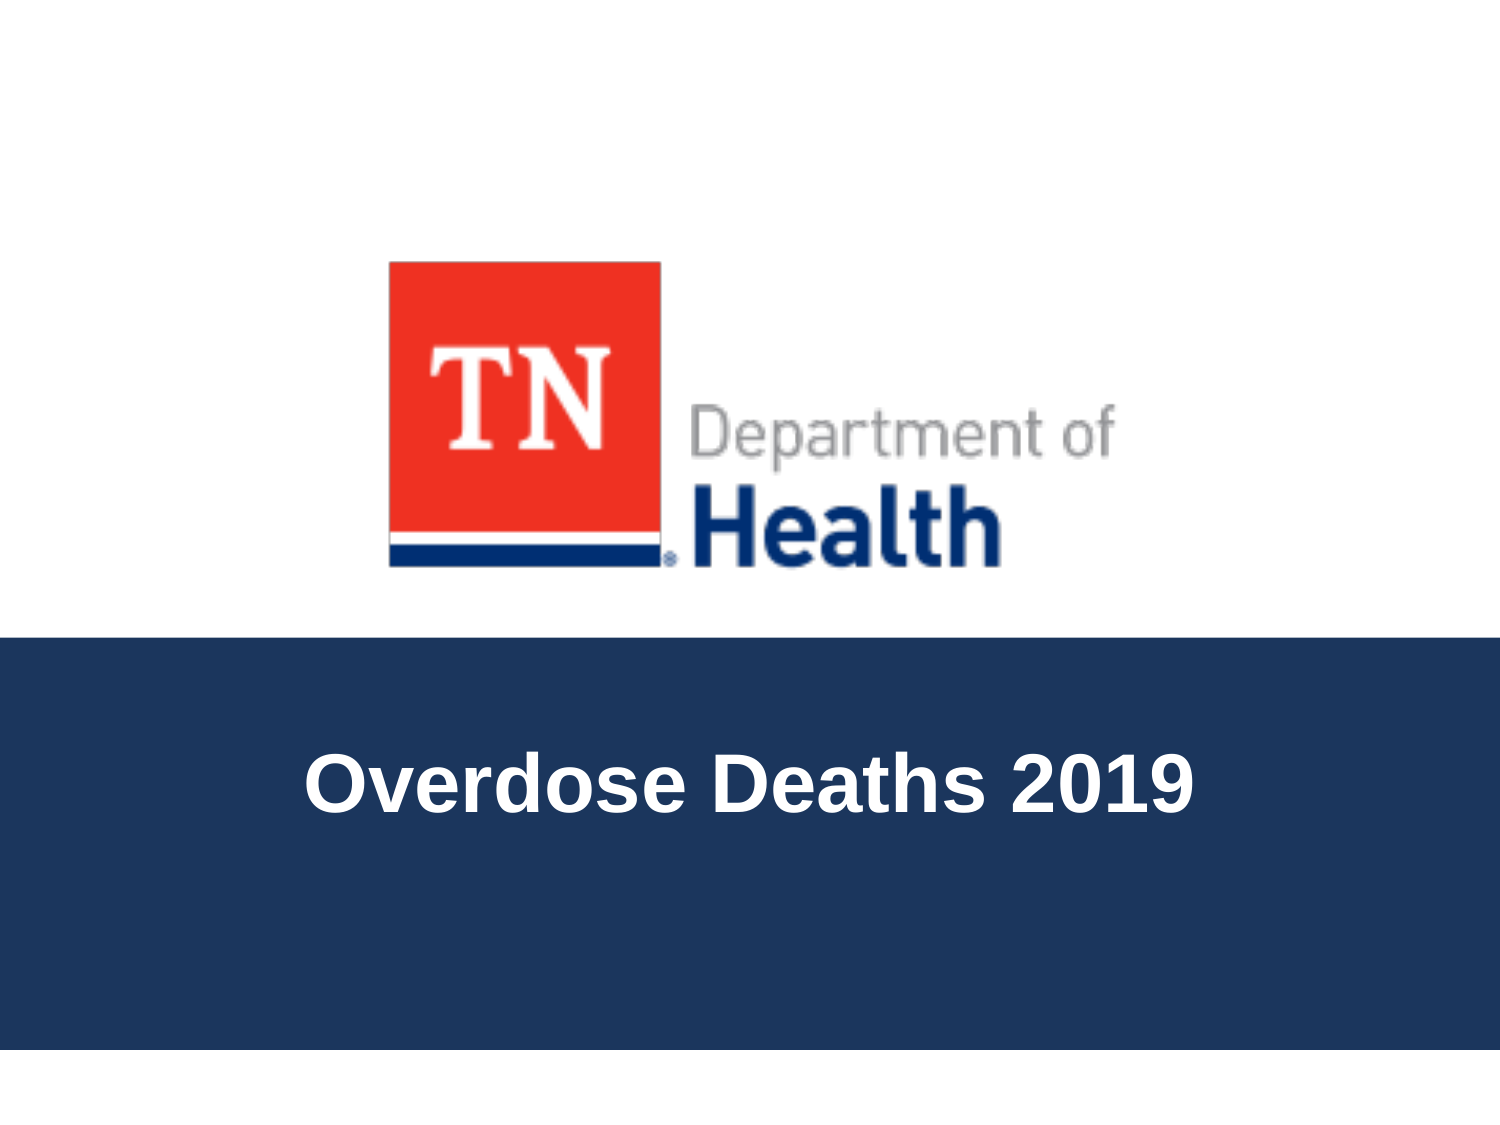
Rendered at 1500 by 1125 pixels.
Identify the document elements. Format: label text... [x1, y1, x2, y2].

title Overdose Deaths 2019 [24, 662, 1475, 896]
